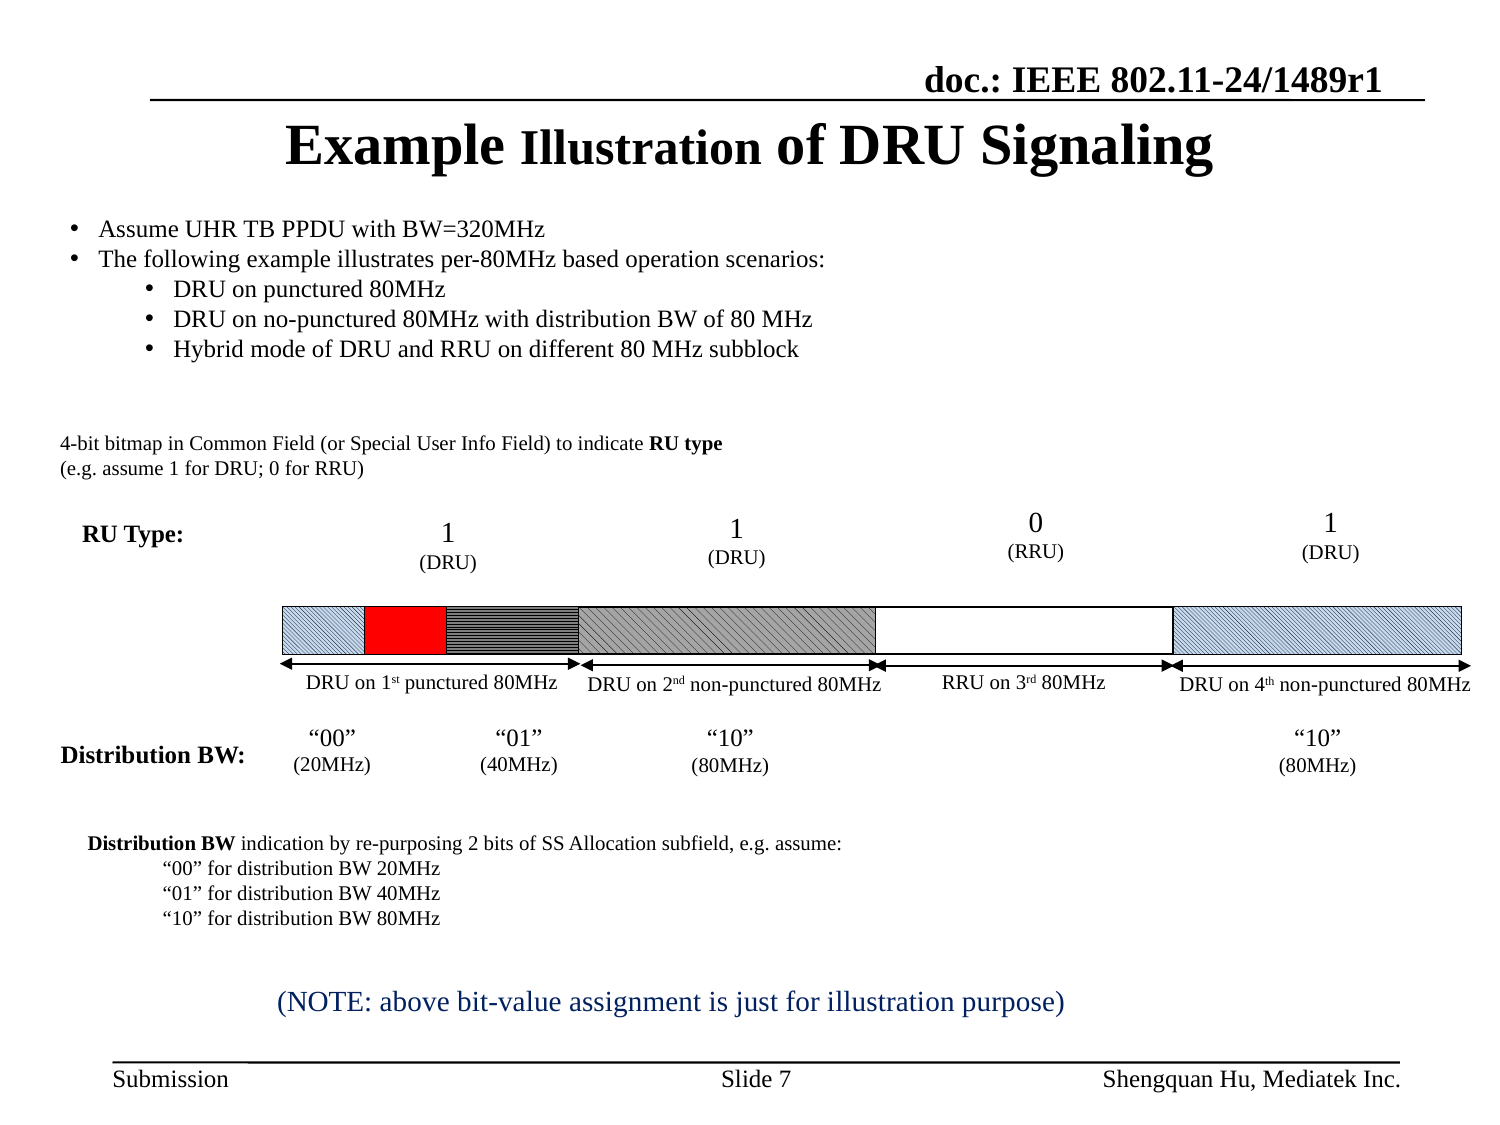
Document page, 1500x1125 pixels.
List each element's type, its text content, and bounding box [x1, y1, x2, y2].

text_box 1 (DRU) [1287, 496, 1375, 571]
text_box Assume UHR TB PPDU with BW=320MHz The following example illustrates per-80MHz based operation scenarios: DRU on punctured 80MHz DRU on no-punctured 80MHz with distribution BW of 80 MHz Hybrid mode of DRU and RRU on different 80 MHz subblock [55, 205, 842, 371]
text_box (NOTE: above bit-value assignment is just for illustration purpose) [262, 974, 1275, 1025]
text_box DRU on 2nd non-punctured 80MHz [572, 672, 897, 703]
text_box 0 (RRU) [992, 495, 1080, 571]
slide_number Slide 7 [712, 1061, 800, 1093]
text_box “01” (40MHz) [465, 713, 573, 784]
text_box RU Type: [67, 510, 200, 556]
text_box “10” (80MHz) [1263, 714, 1372, 784]
text_box RRU on 3rd 80MHz [927, 675, 1121, 702]
text_box “00” (20MHz) [278, 713, 386, 784]
text_box 1 (DRU) [404, 506, 492, 581]
text_box 1 (DRU) [693, 501, 781, 577]
table_header [283, 607, 364, 654]
text_box DRU on 1st punctured 80MHz [291, 673, 572, 702]
table_header [579, 608, 875, 653]
table_header [876, 608, 1172, 653]
text_box Distribution BW indication by re-purposing 2 bits of SS Allocation subfield, e.g. assume: “00” for distribution BW 20MHz “01” for distribution BW 40MHz “10” for distribution BW 80MHz [72, 822, 888, 938]
text_box Distribution BW: [45, 731, 262, 777]
table_header [1174, 607, 1461, 654]
text_box “10” (80MHz) [676, 714, 785, 784]
title Example Illustration of DRU Signaling [112, 112, 1388, 171]
text_box DRU on 4th non-punctured 80MHz [1164, 663, 1486, 704]
text_box 4-bit bitmap in Common Field (or Special User Info Field) to indicate RU type (e.g. assume 1 for DRU; 0 for RRU) [45, 422, 769, 487]
footer Shengquan Hu, Mediatek Inc. [1098, 1061, 1402, 1093]
table_header [447, 607, 578, 654]
text_box RRU on 3rd 80MHz [927, 661, 1121, 665]
table_header [365, 607, 446, 654]
